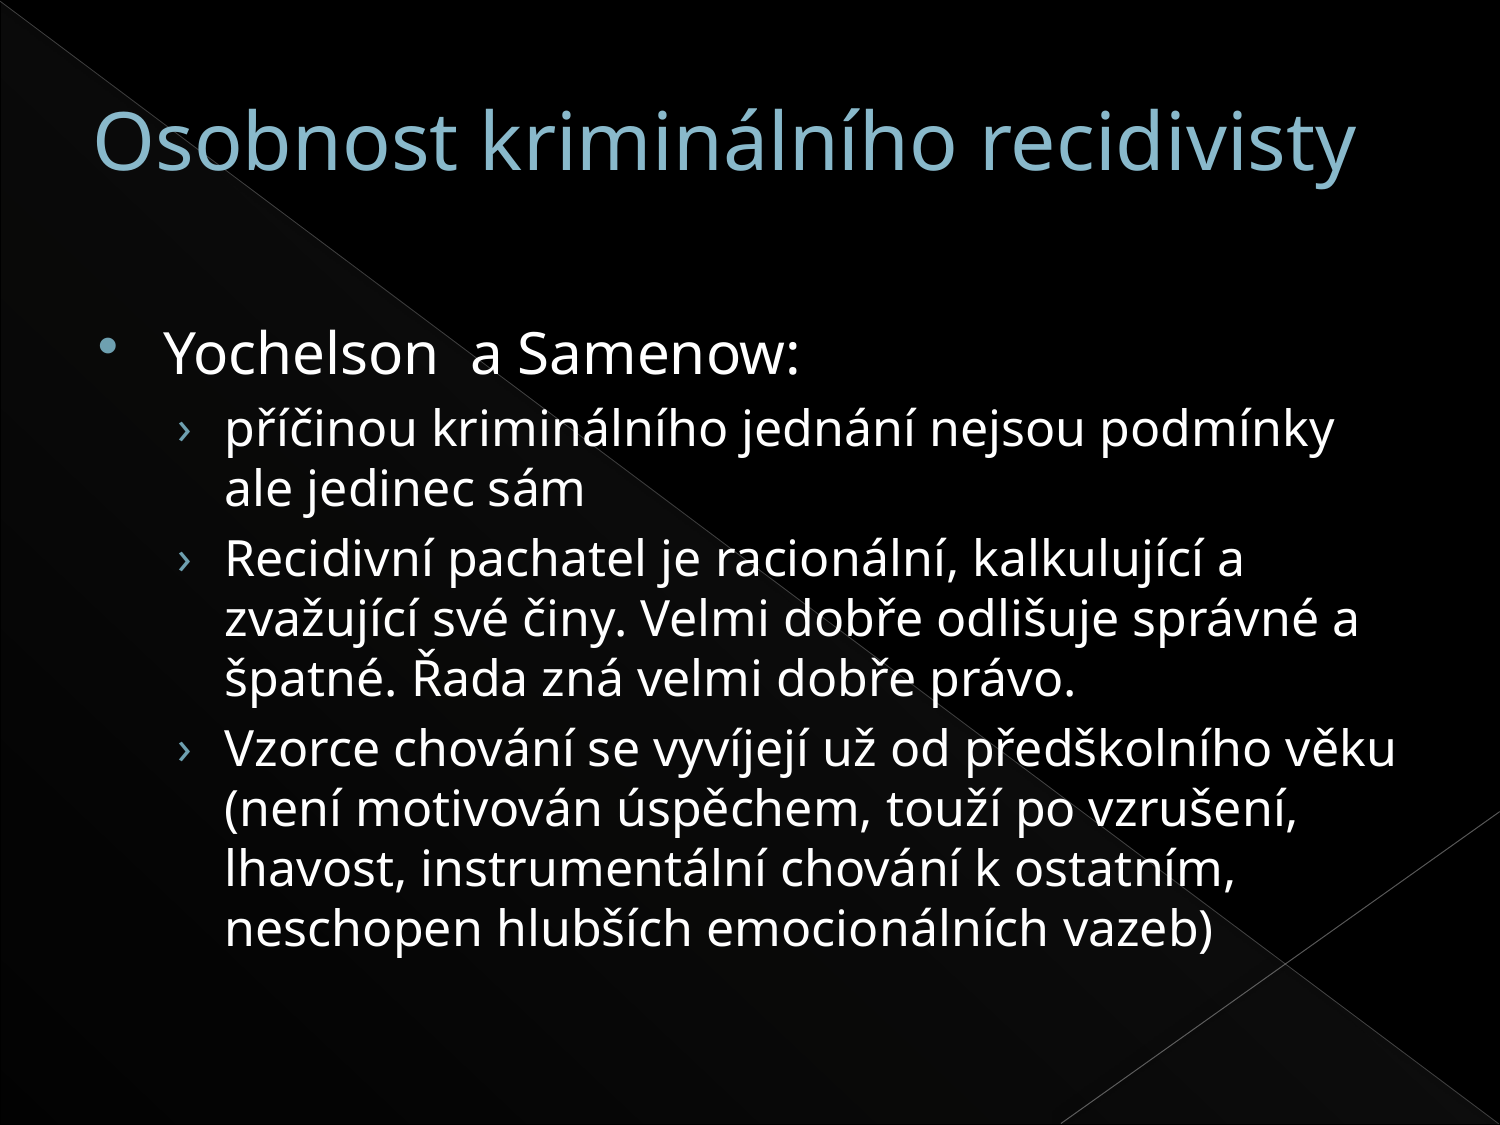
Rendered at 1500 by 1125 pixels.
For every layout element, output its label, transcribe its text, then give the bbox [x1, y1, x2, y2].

title Osobnost kriminálního recidivisty [0, 43, 1425, 232]
list Yochelson a Samenow: příčinou kriminálního jednání nejsou podmínky ale jedinec sám Recidivní pachatel je racionální, kalkulující a zvažující své činy. Velmi dobře odlišuje správné a špatné. Řada zná velmi dobře právo. Vzorce chování se vyvíjejí už od předškolního věku (není motivován úspěchem, touží po vzrušení, lhavost, instrumentální chování k ostatním, neschopen hlubších emocionálních vazeb) [75, 308, 1425, 1059]
